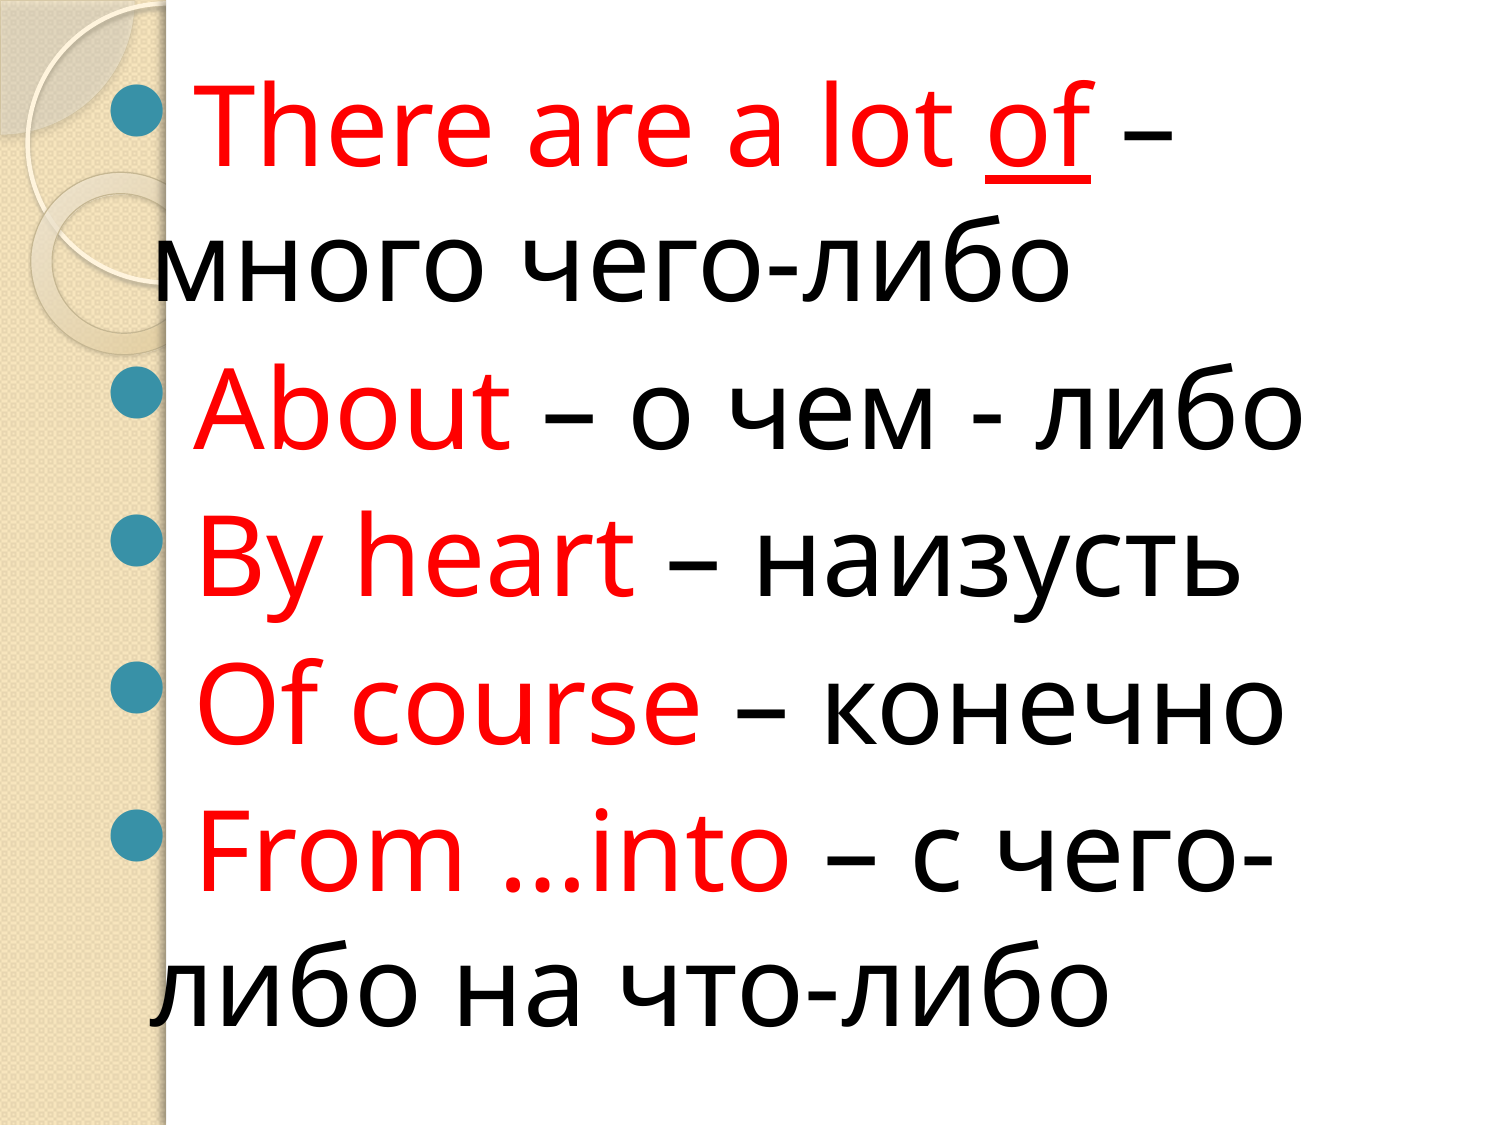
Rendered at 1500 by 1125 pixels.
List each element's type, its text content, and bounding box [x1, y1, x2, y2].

list There are a lot of – много чего-либо Аbout – о чем - либо Вy heart – наизусть Of course – конечно From …into – с чего-либо на что-либо [75, 46, 1425, 1079]
